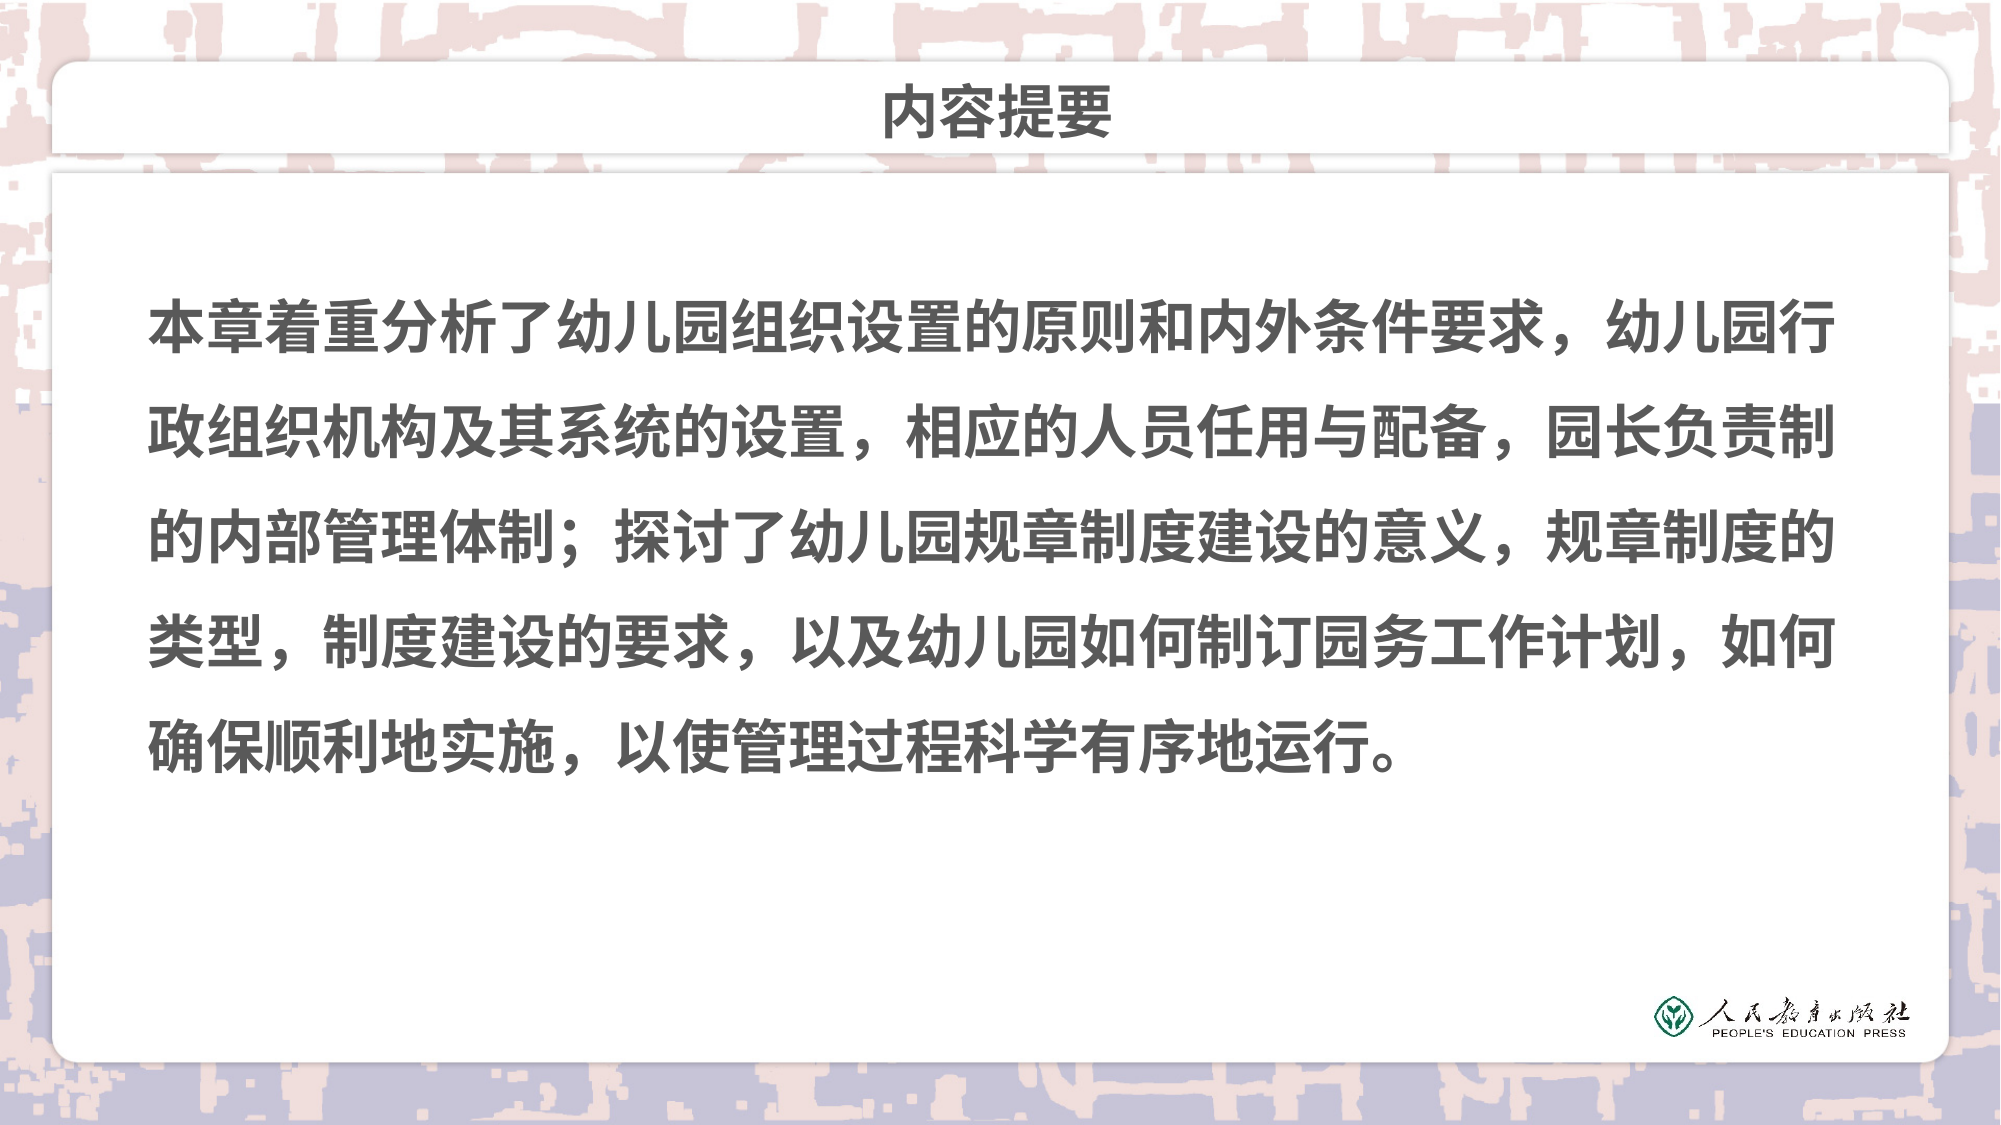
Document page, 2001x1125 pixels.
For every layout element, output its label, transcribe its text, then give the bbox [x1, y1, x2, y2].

list 本章着重分析了幼儿园组织设置的原则和内外条件要求，幼儿园行政组织机构及其系统的设置，相应的人员任用与配备，园长负责制的内部管理体制；探讨了幼儿园规章制度建设的意义，规章制度的类型，制度建设的要求，以及幼儿园如何制订园务工作计划，如何确保顺利地实施，以使管理过程科学有序地运行。 [132, 247, 1858, 962]
picture [0, 0, 2001, 1125]
title 内容提要 [50, 66, 1945, 162]
